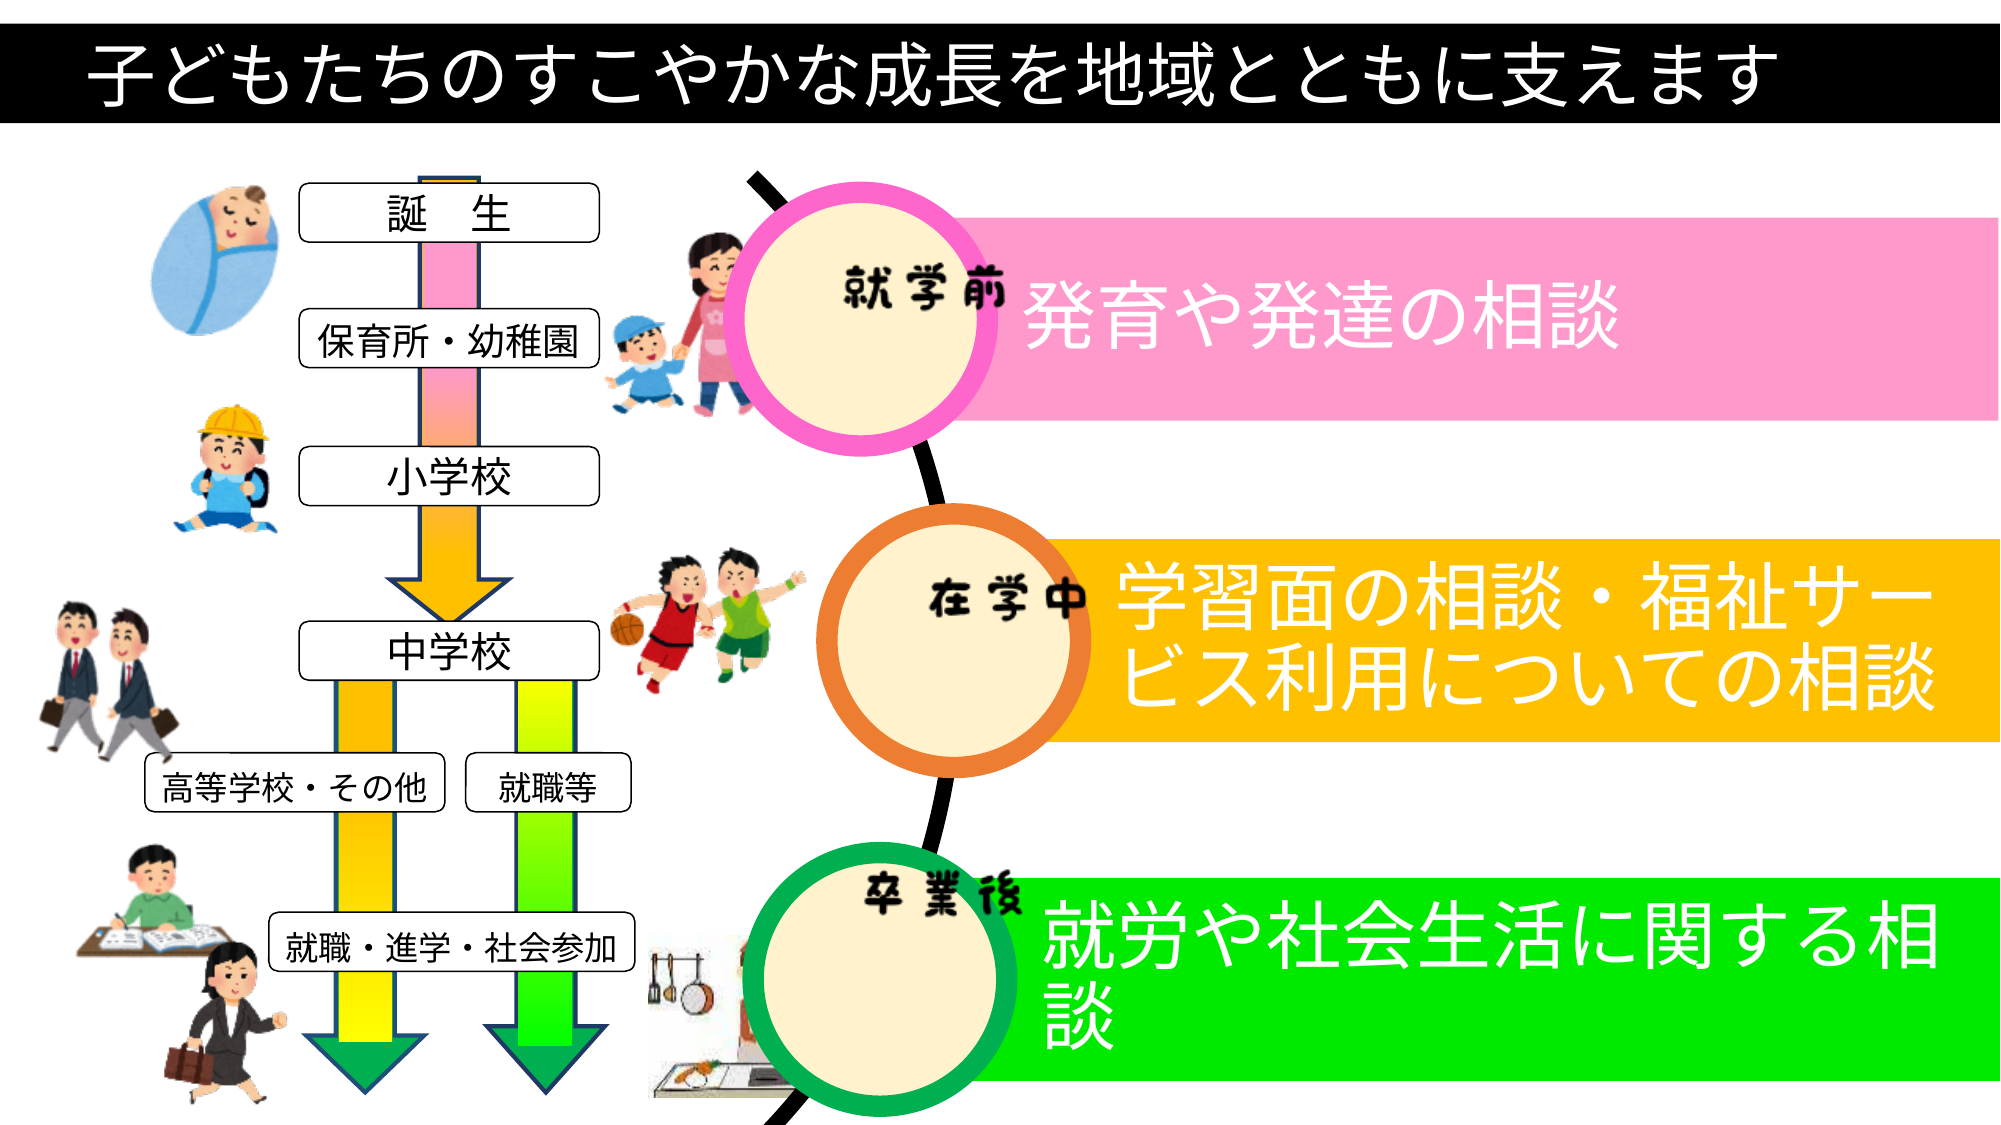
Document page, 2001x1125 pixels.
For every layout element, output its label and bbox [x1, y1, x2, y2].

picture [819, 835, 1065, 960]
picture [885, 540, 1131, 665]
text_box [0, 0, 2000, 1125]
picture [803, 230, 1049, 354]
